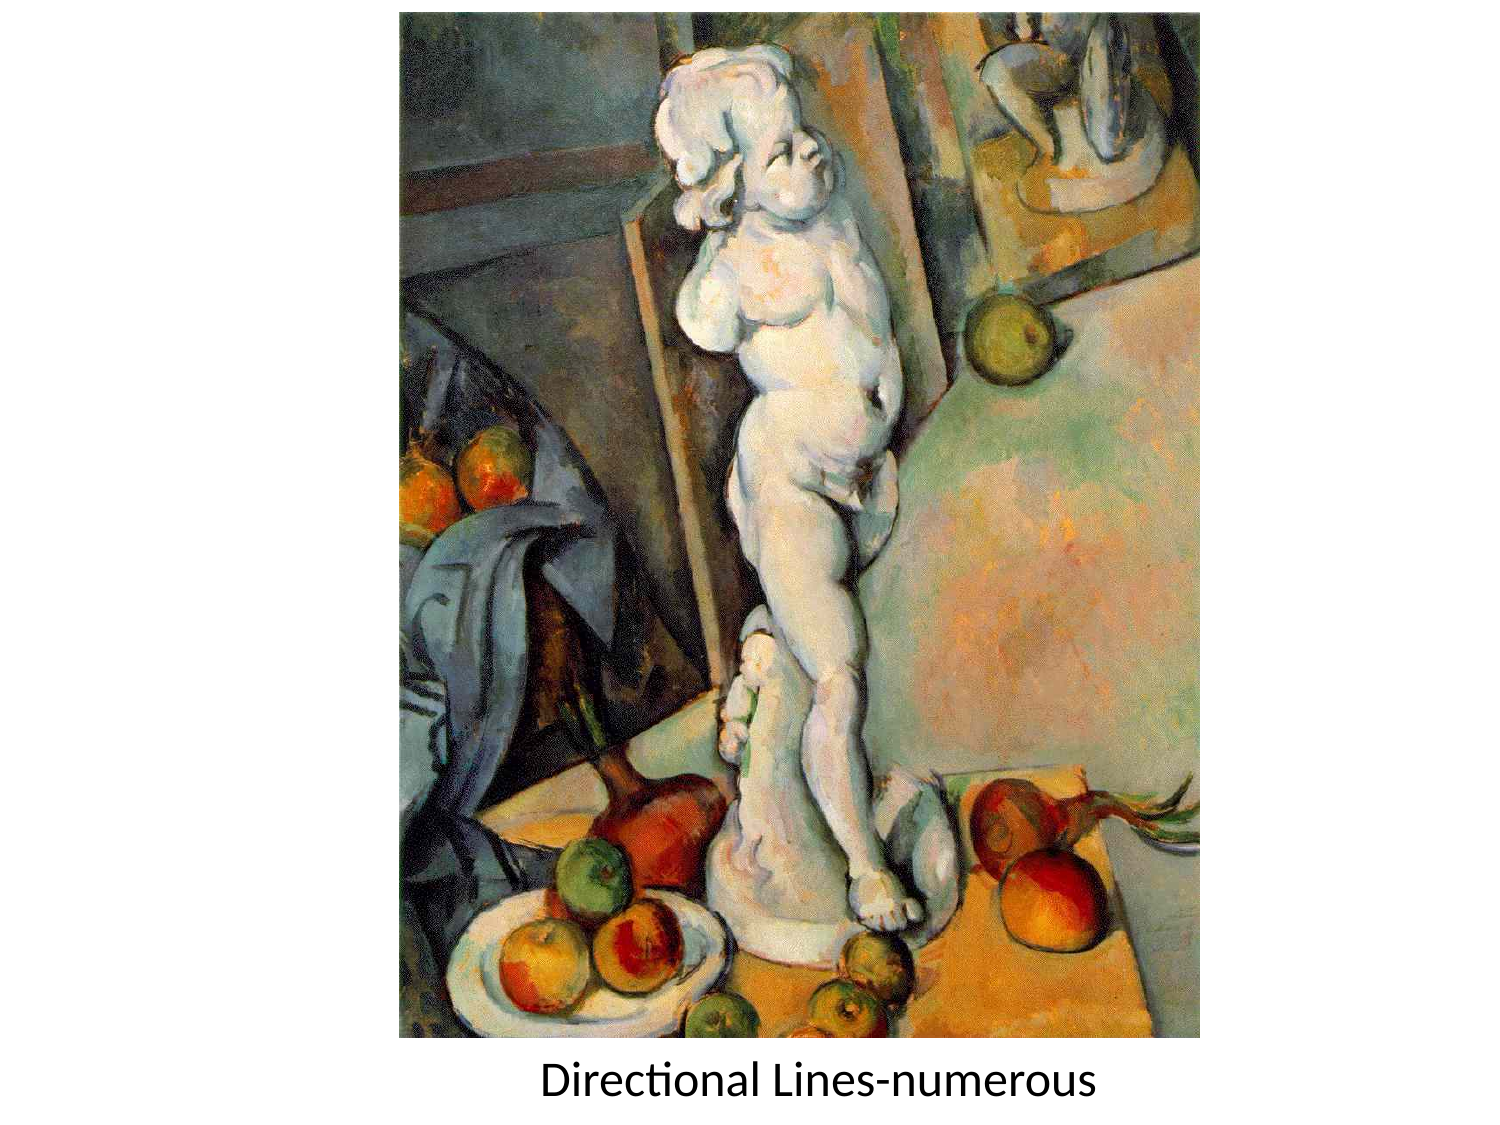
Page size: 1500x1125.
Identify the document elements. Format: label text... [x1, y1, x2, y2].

text_box Directional Lines-numerous [474, 1047, 1163, 1115]
picture [399, 12, 1200, 1038]
